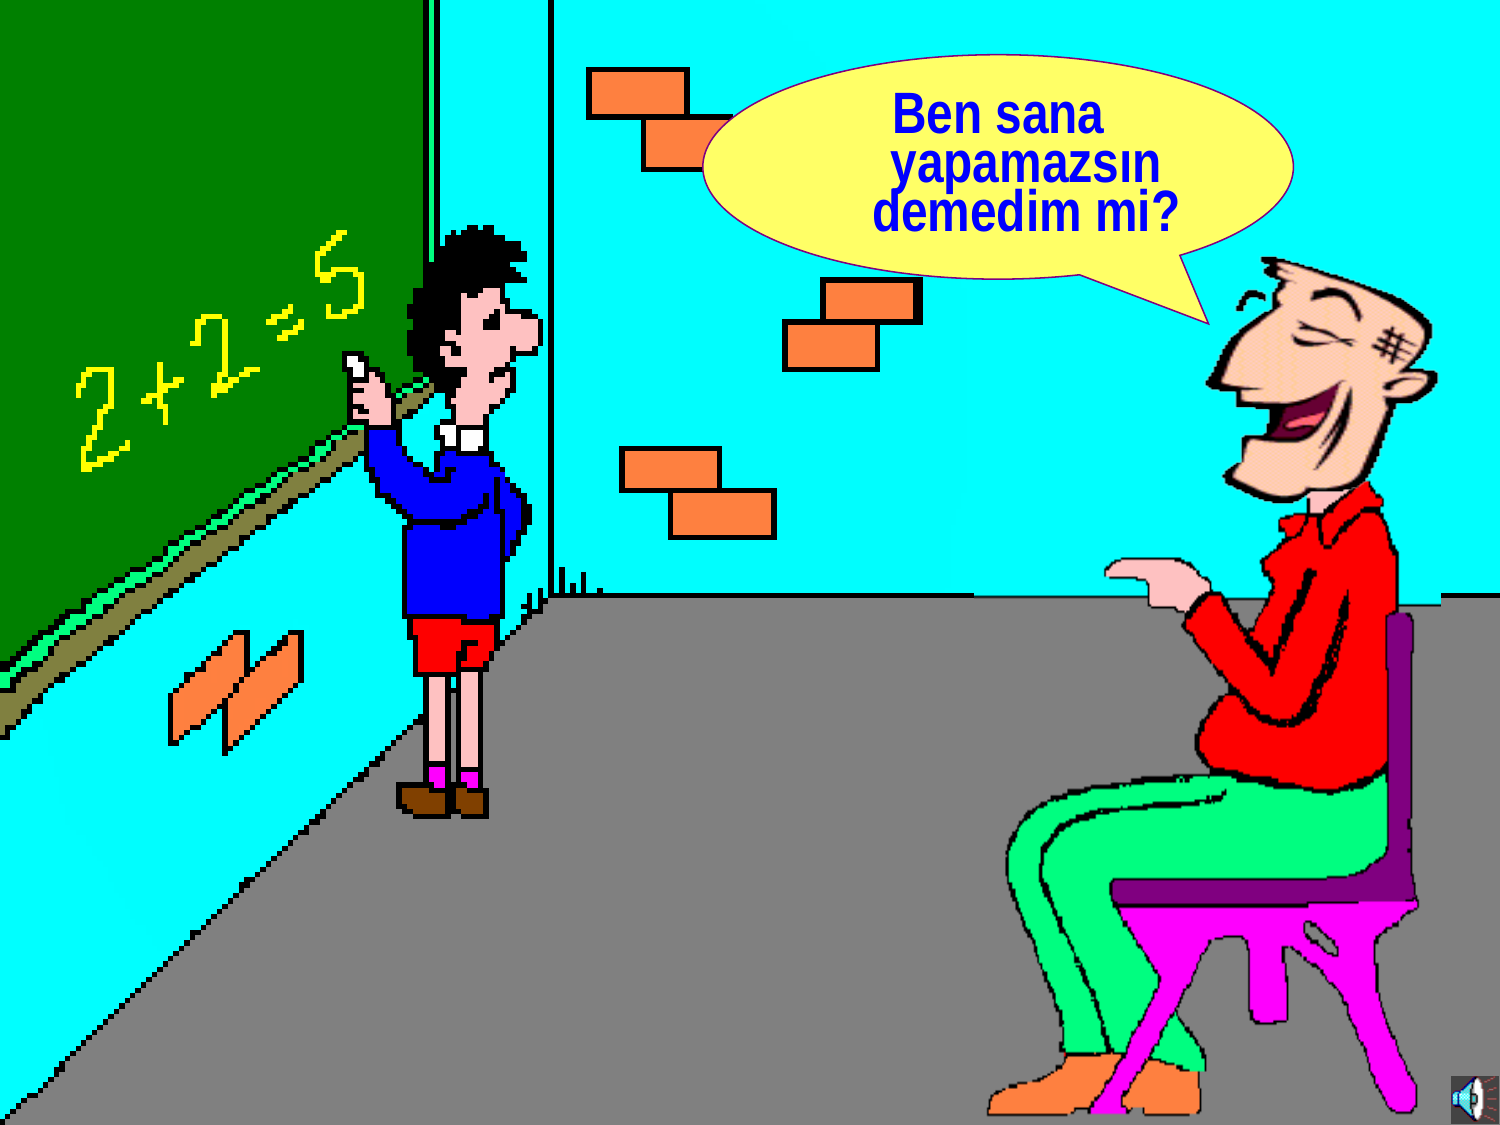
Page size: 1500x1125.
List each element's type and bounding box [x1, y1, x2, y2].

text_box [974, 314, 1442, 1125]
picture [1449, 1074, 1500, 1125]
text_box [0, 0, 1500, 1125]
picture [1145, 255, 1500, 506]
